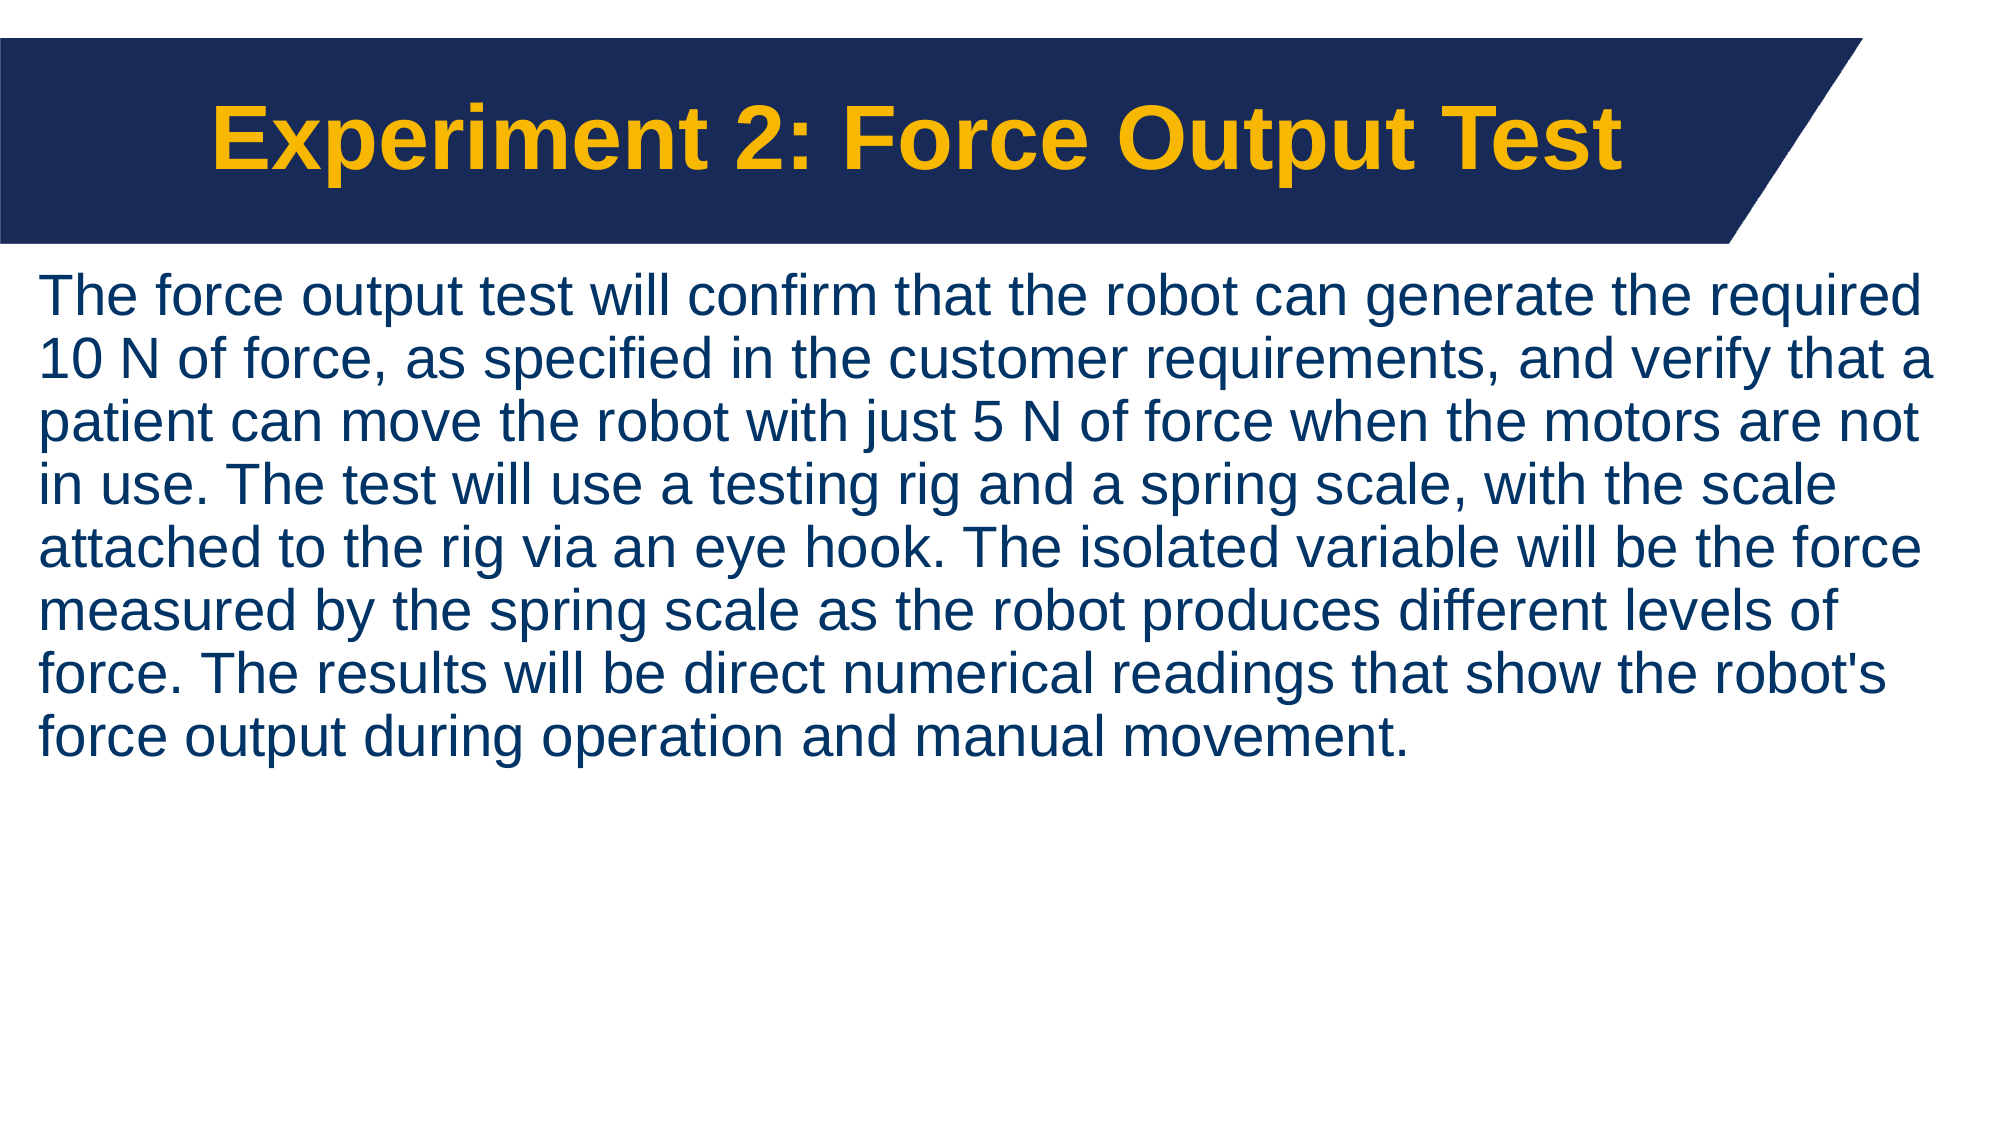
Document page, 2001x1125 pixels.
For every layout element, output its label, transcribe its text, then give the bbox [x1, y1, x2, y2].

list The force output test will confirm that the robot can generate the required 10 N of force, as specified in the customer requirements, and verify that a patient can move the robot with just 5 N of force when the motors are not in use. The test will use a testing rig and a spring scale, with the scale attached to the rig via an eye hook. The isolated variable will be the force measured by the spring scale as the robot produces different levels of force. The results will be direct numerical readings that show the robot's force output during operation and manual movement. [23, 257, 1977, 1098]
picture [0, 38, 1863, 244]
title Experiment 2: Force Output Test [137, 59, 1724, 221]
